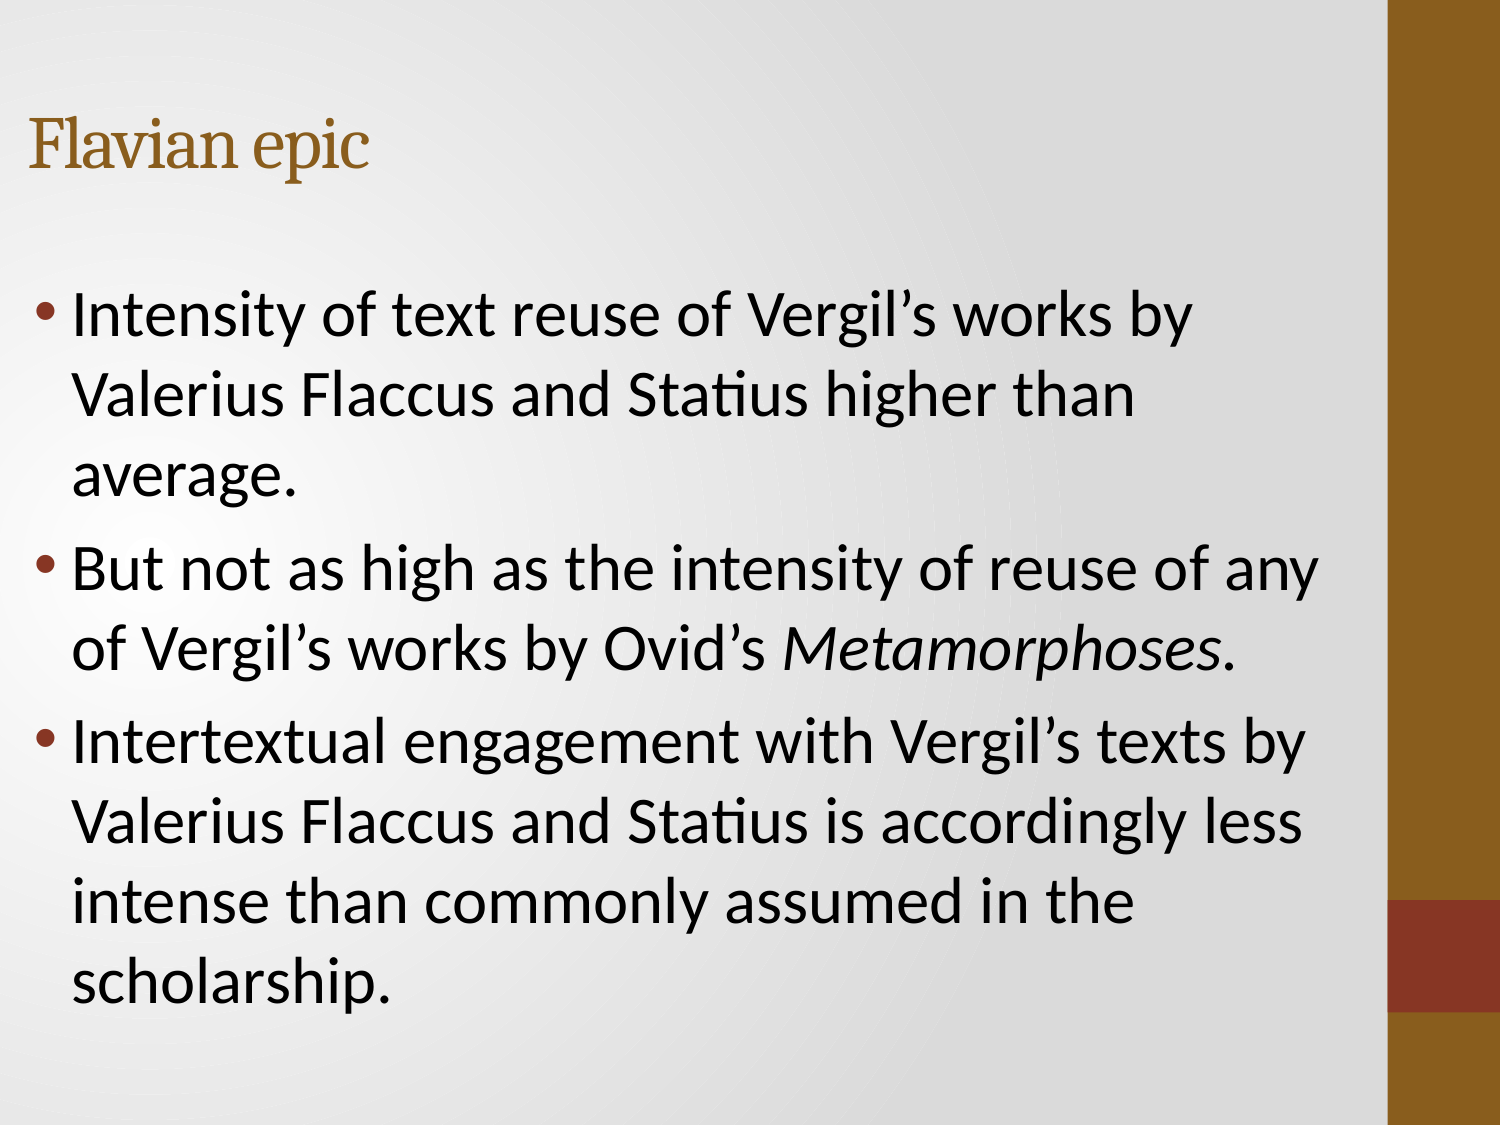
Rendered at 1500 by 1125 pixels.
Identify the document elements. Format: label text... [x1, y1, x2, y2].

title Flavian epic [12, 45, 1325, 233]
list Intensity of text reuse of Vergil’s works by Valerius Flaccus and Statius higher than average. But not as high as the intensity of reuse of any of Vergil’s works by Ovid’s Metamorphoses. Intertextual engagement with Vergil’s texts by Valerius Flaccus and Statius is accordingly less intense than commonly assumed in the scholarship. [0, 262, 1388, 1125]
